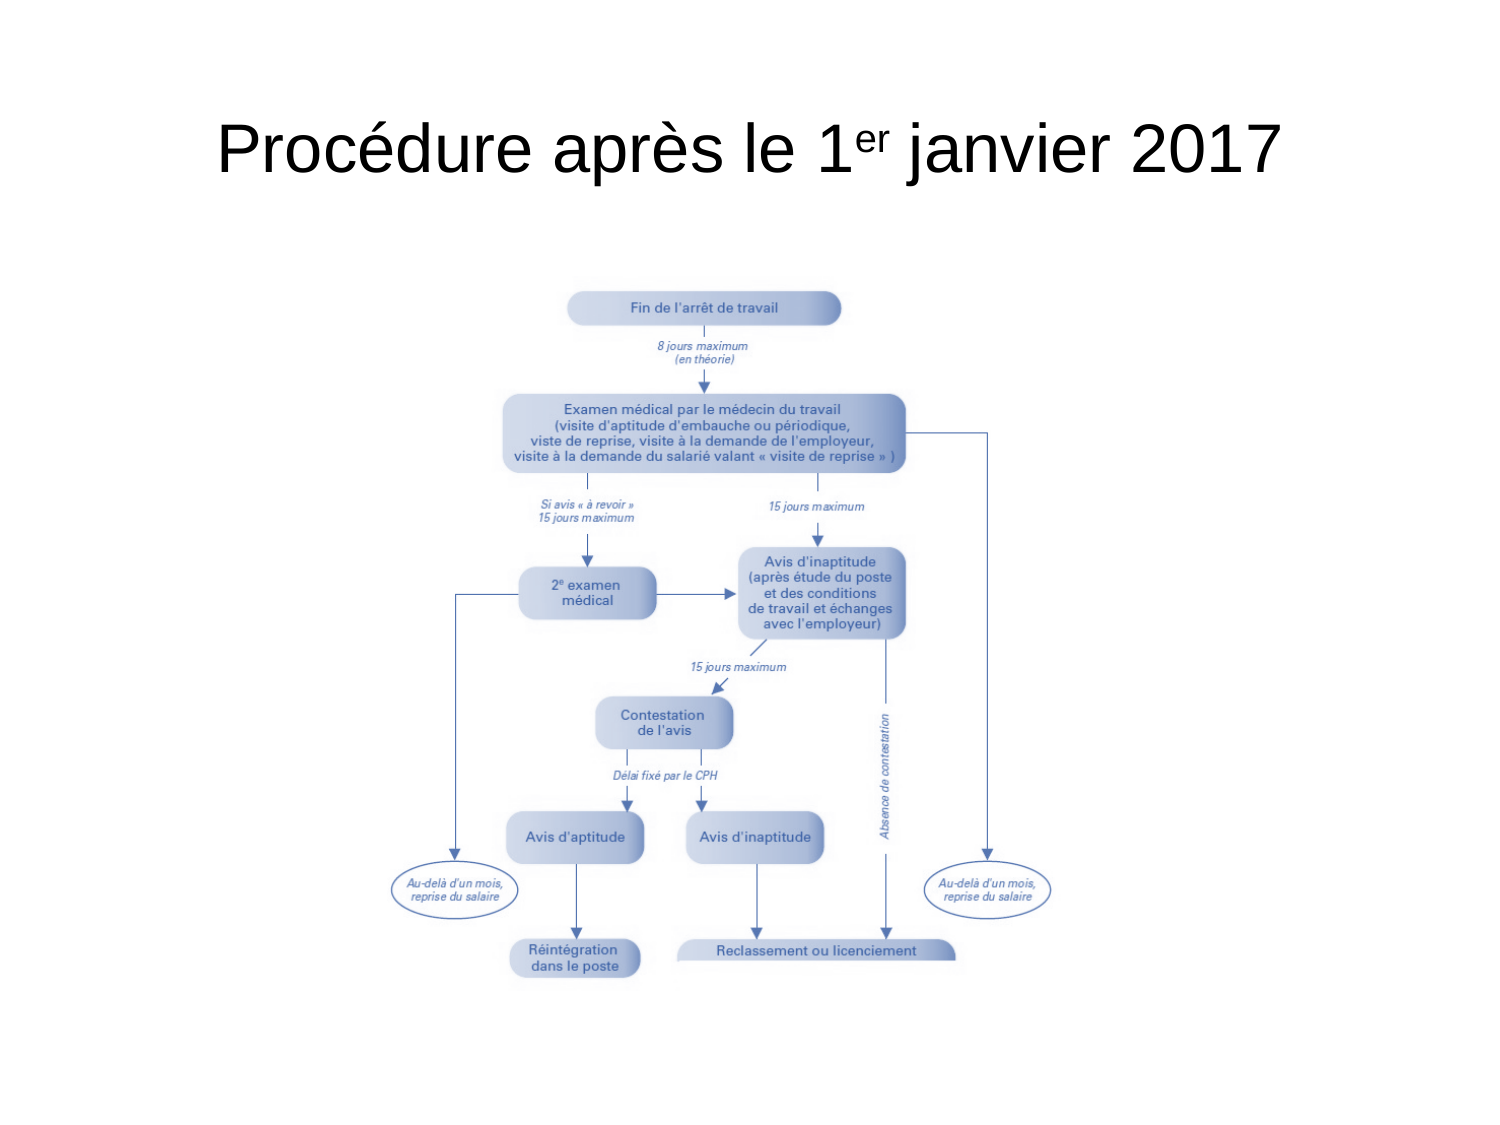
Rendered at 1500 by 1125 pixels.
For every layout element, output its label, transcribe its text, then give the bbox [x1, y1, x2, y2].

title Procédure après le 1er janvier 2017 [103, 41, 1397, 260]
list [103, 276, 1272, 991]
